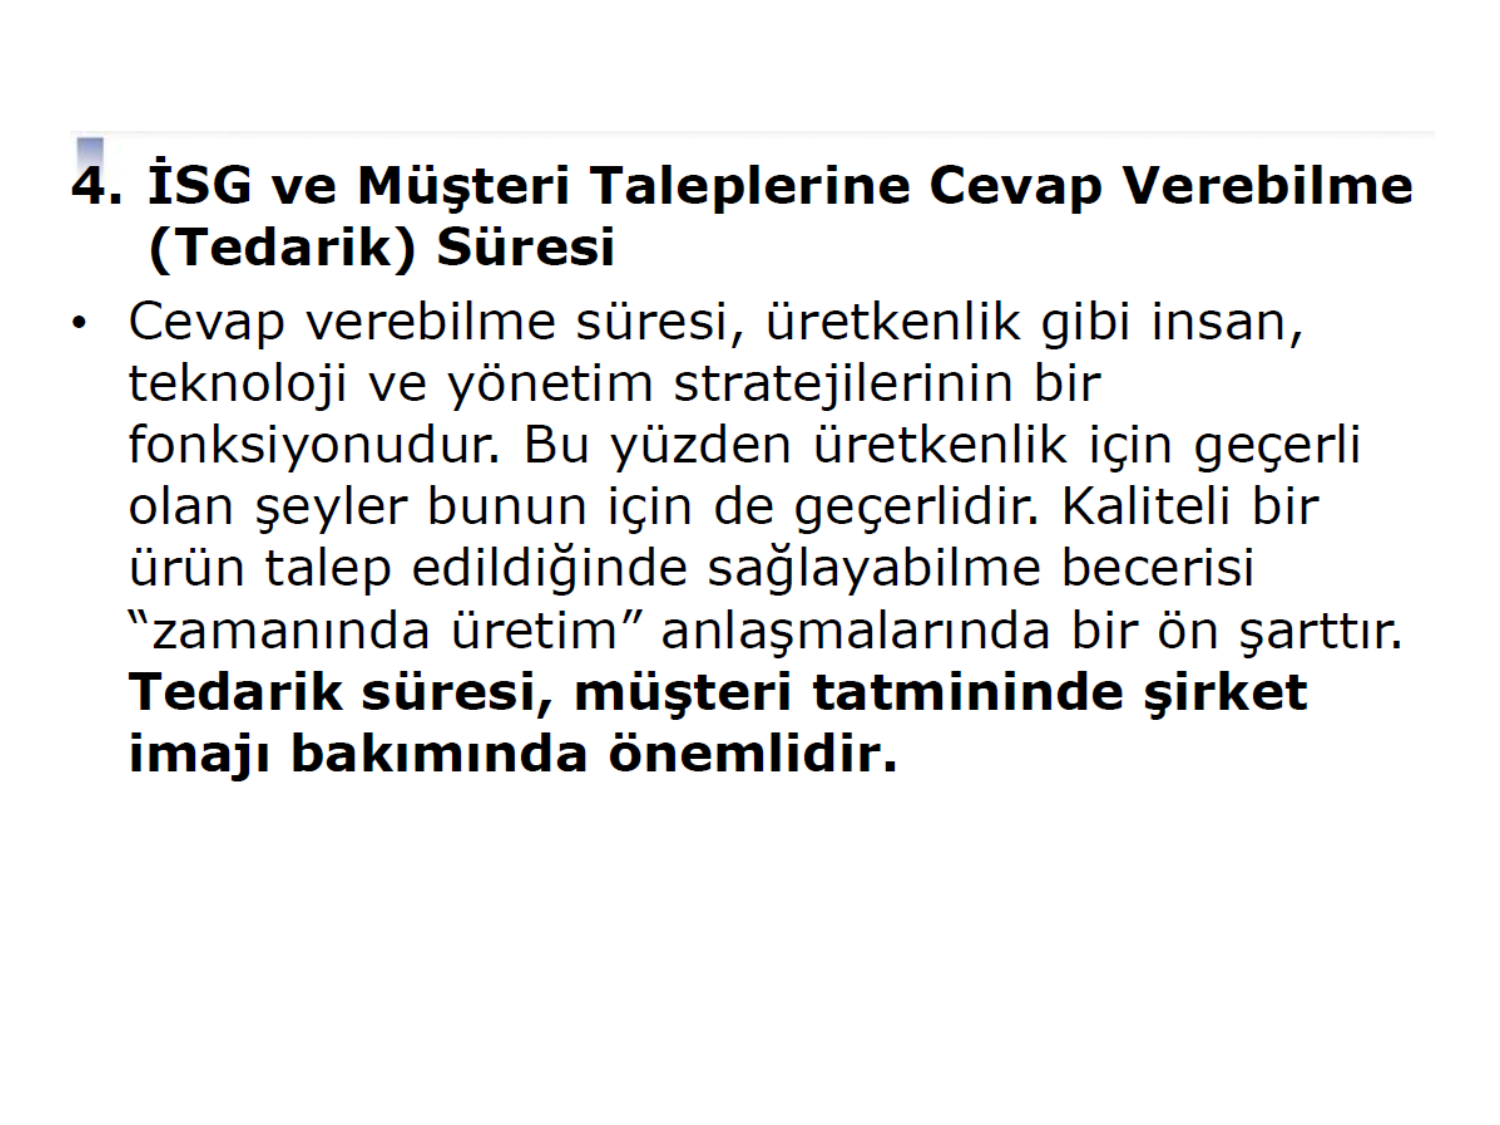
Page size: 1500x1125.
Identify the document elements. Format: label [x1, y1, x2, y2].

picture [69, 131, 1435, 823]
